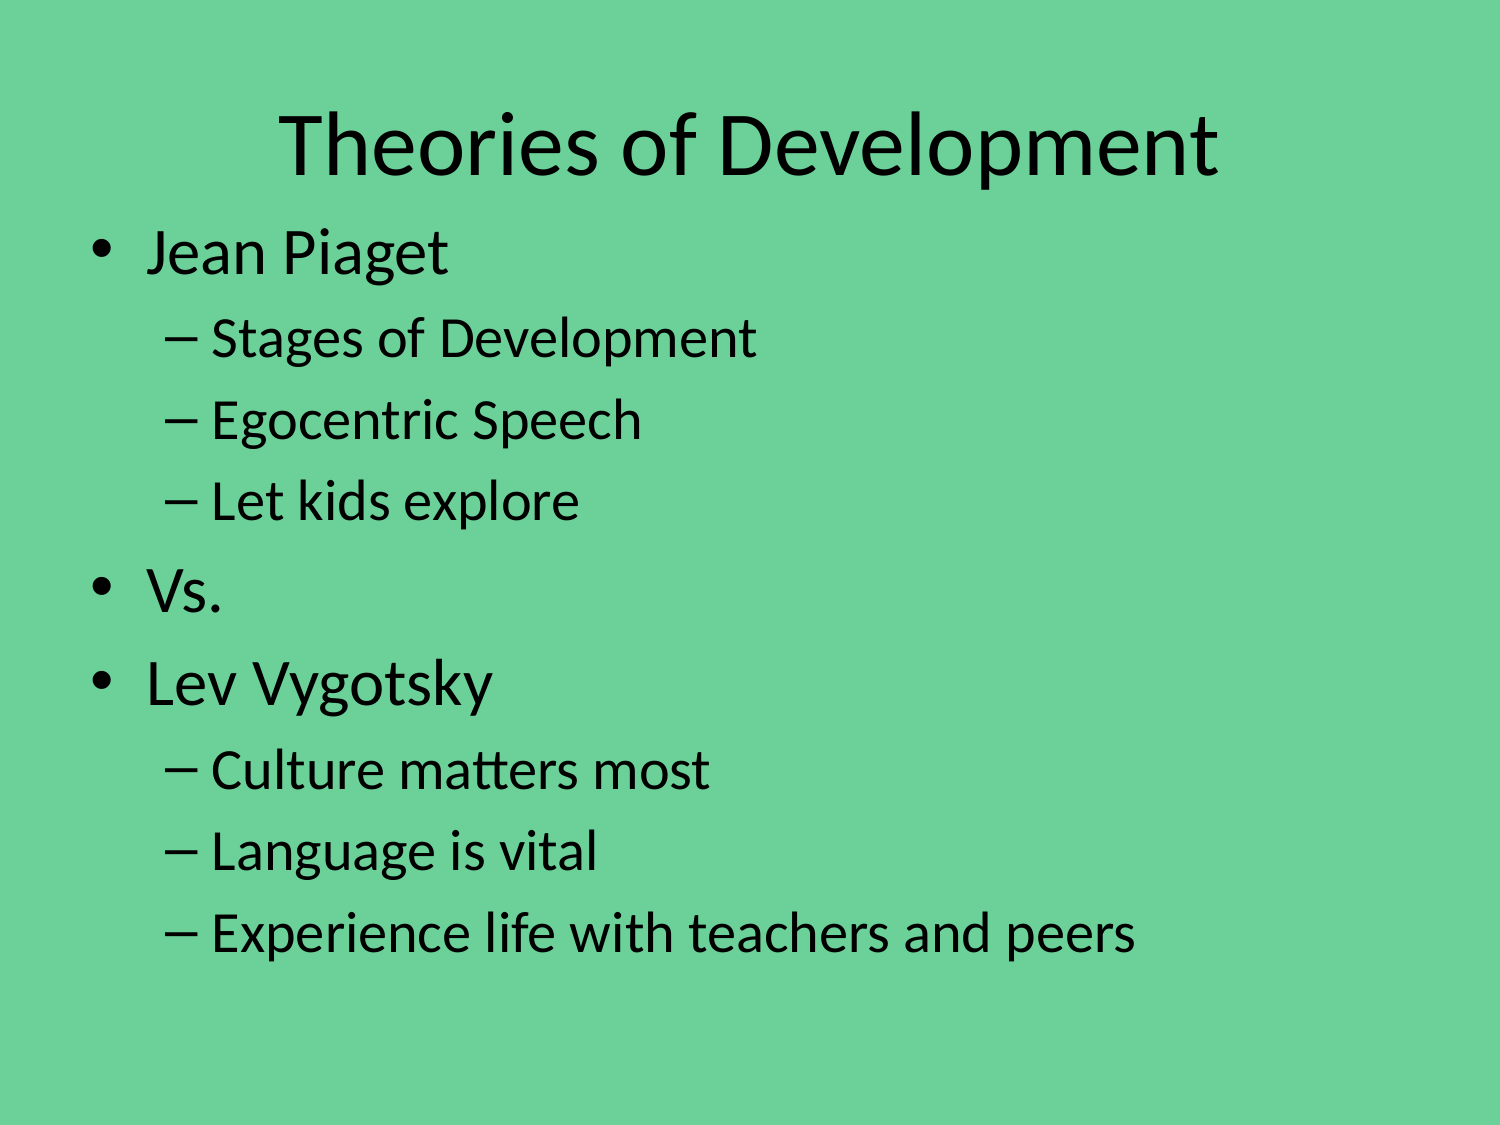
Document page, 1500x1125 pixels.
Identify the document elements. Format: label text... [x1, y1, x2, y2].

list Jean Piaget Stages of Development Egocentric Speech Let kids explore Vs. Lev Vygotsky Culture matters most Language is vital Experience life with teachers and peers [75, 200, 1425, 1005]
title Theories of Development [75, 45, 1425, 200]
